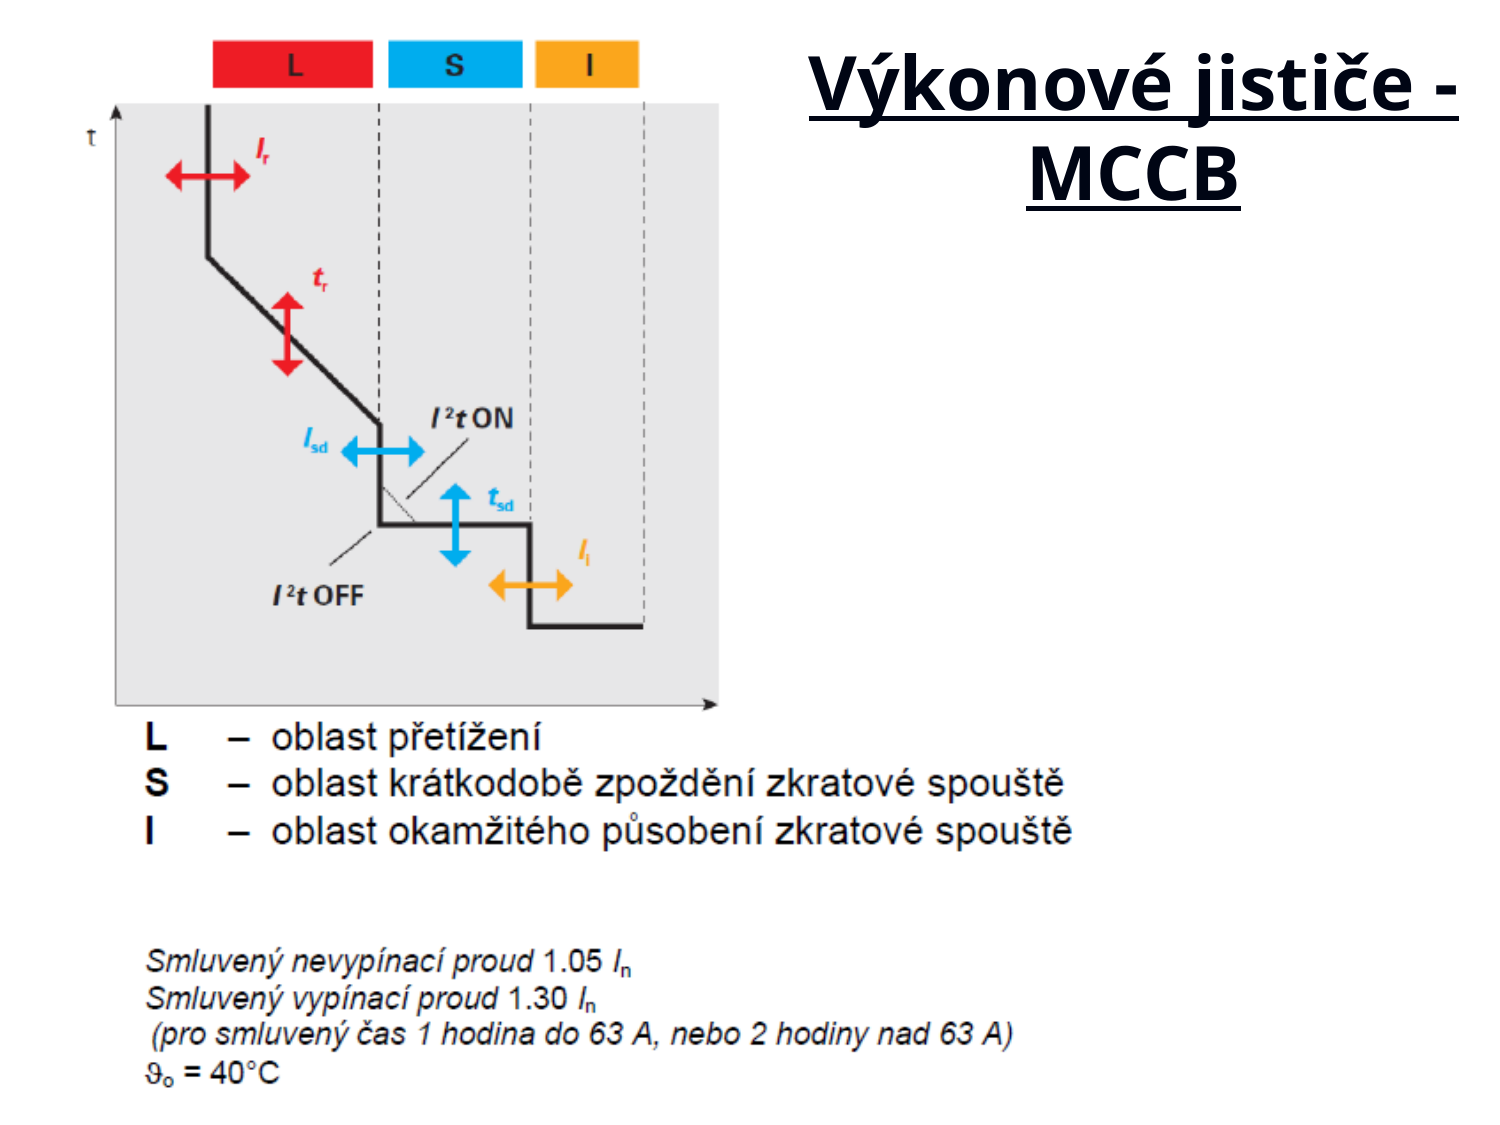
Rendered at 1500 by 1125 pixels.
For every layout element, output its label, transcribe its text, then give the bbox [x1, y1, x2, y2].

title Výkonové jističe - MCCB [785, 19, 1483, 232]
picture [36, 18, 1093, 1107]
